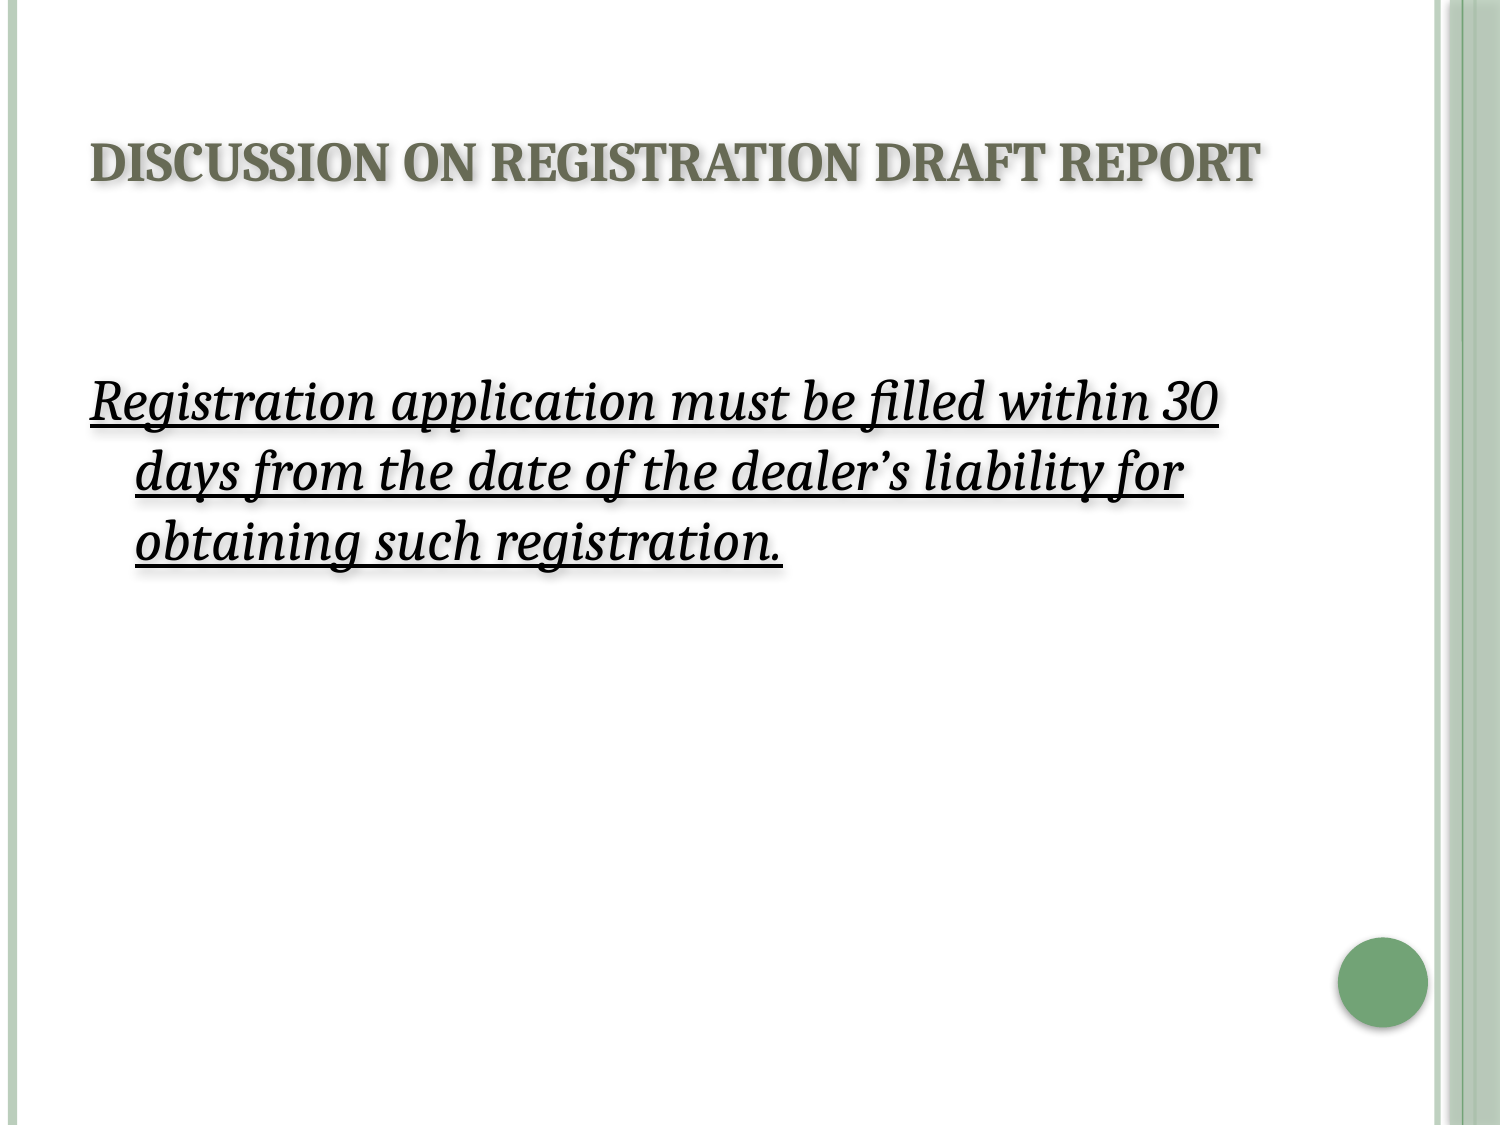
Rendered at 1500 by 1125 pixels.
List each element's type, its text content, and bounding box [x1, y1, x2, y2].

title Discussion on Registration Draft Report [75, 99, 1300, 200]
list Registration application must be filled within 30 days from the date of the dealer’s liability for obtaining such registration. [75, 262, 1300, 1062]
